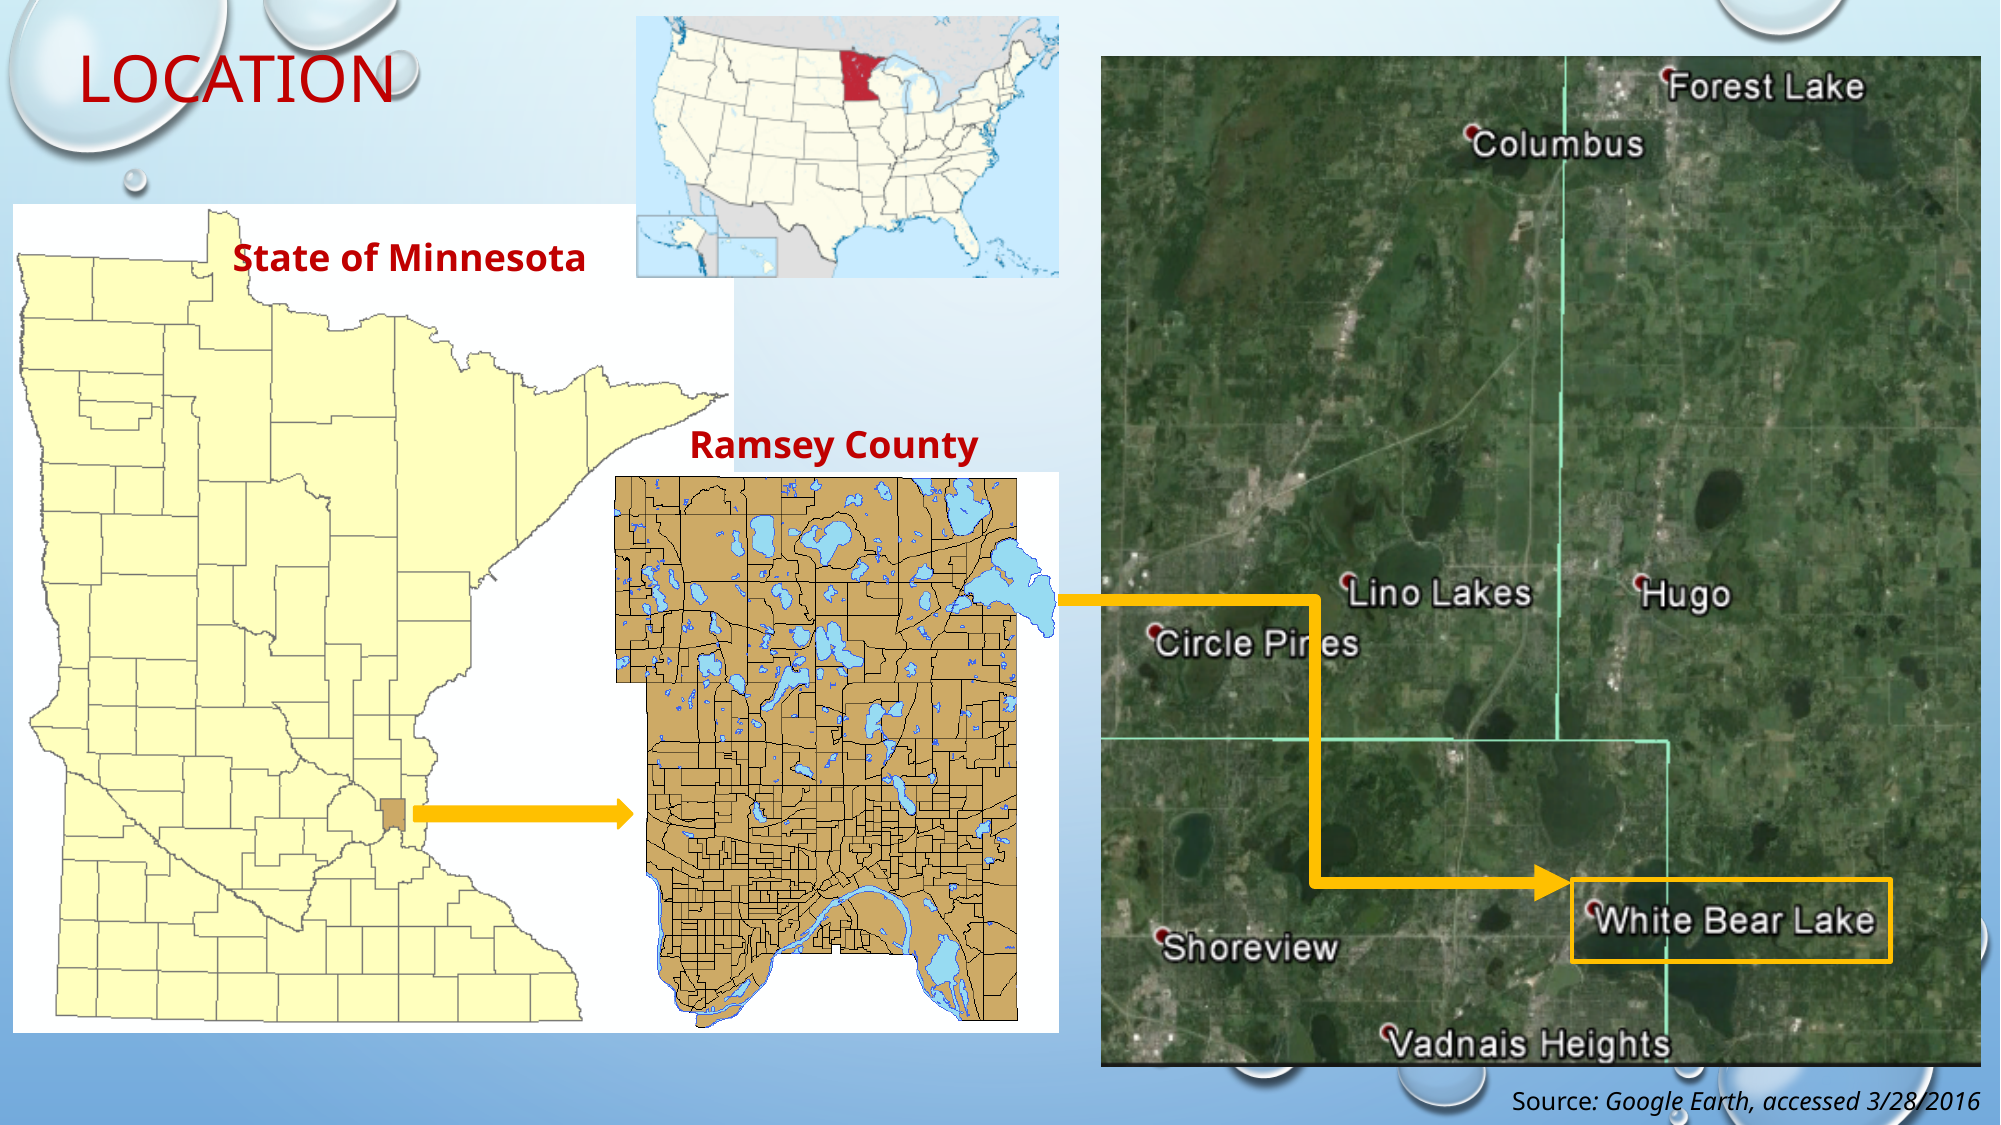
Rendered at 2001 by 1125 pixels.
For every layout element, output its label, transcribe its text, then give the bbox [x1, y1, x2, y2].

text_box Ramsey County [739, 413, 994, 470]
picture [0, 0, 2000, 1125]
title Location [13, 38, 462, 124]
text_box Source: Google Earth, accessed 3/28/2016 [1497, 1077, 1997, 1123]
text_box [1057, 599, 1573, 884]
